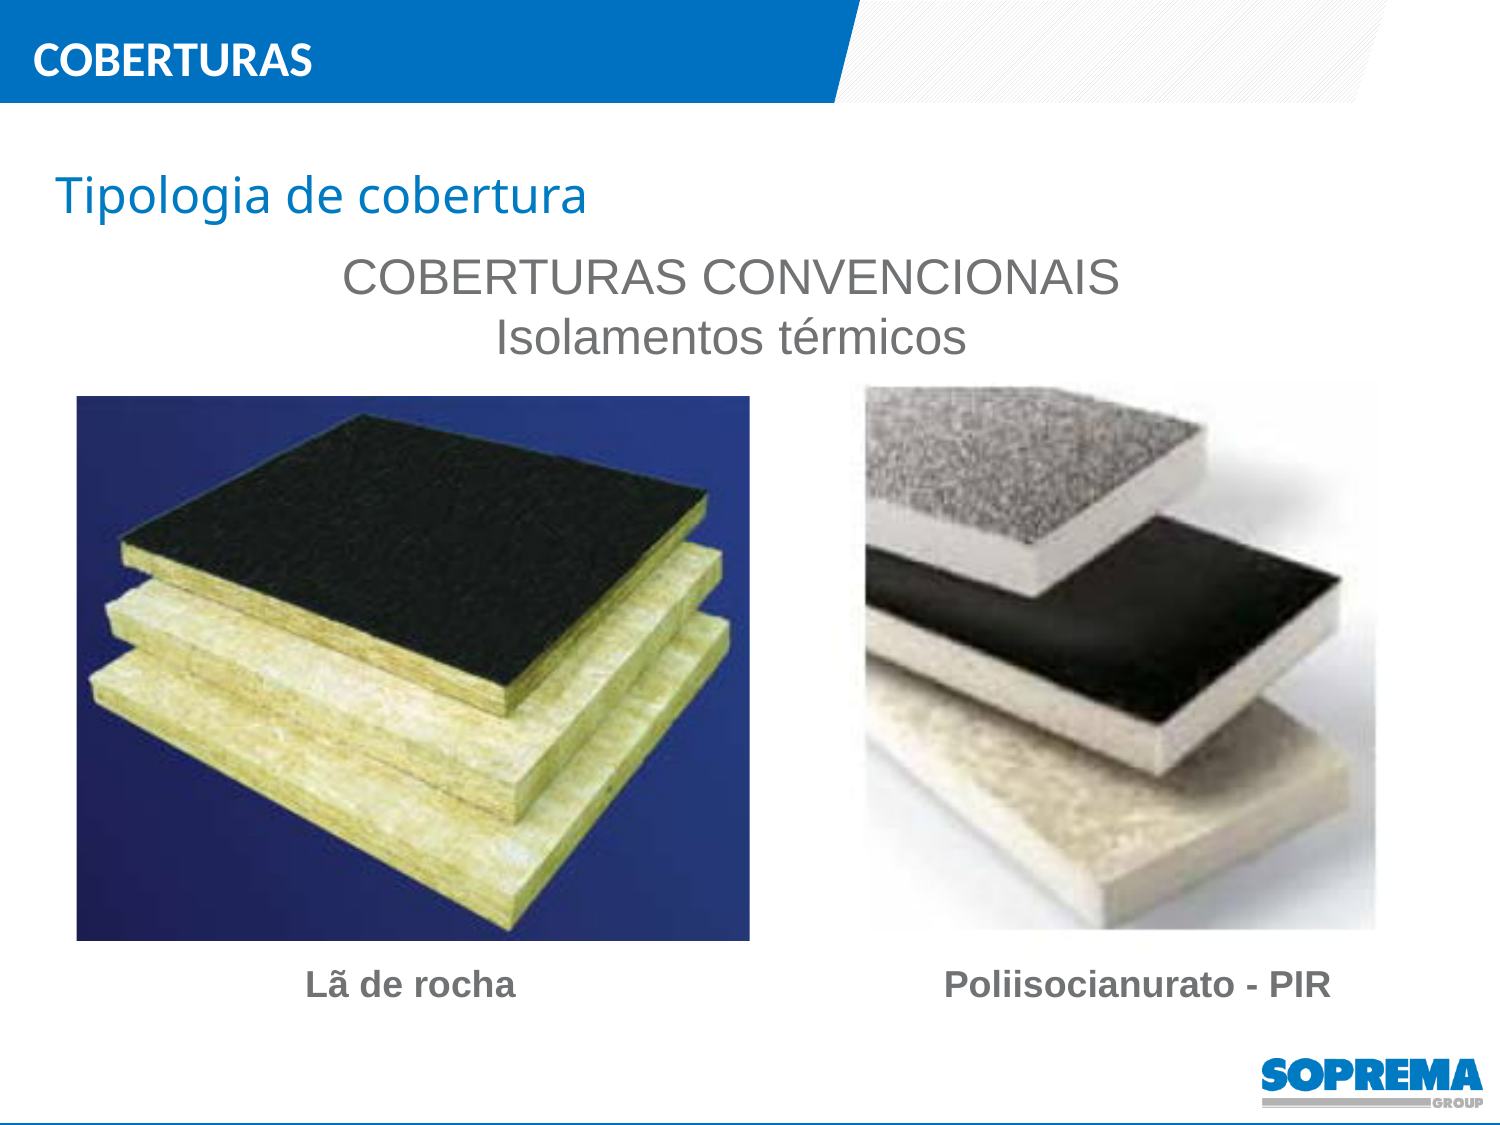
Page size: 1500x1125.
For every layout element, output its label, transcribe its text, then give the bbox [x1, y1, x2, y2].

text_box Lã de rocha [290, 952, 531, 1012]
text_box Poliisocianurato - PIR [928, 983, 1347, 1012]
picture [76, 396, 750, 941]
text_box Tipologia de cobertura [41, 155, 1388, 231]
text_box COBERTURAS CONVENCIONAIS Isolamentos térmicos [83, 237, 1380, 372]
text_box COBERTURAS [18, 19, 481, 94]
picture [790, 342, 1450, 977]
picture [1262, 1058, 1483, 1108]
